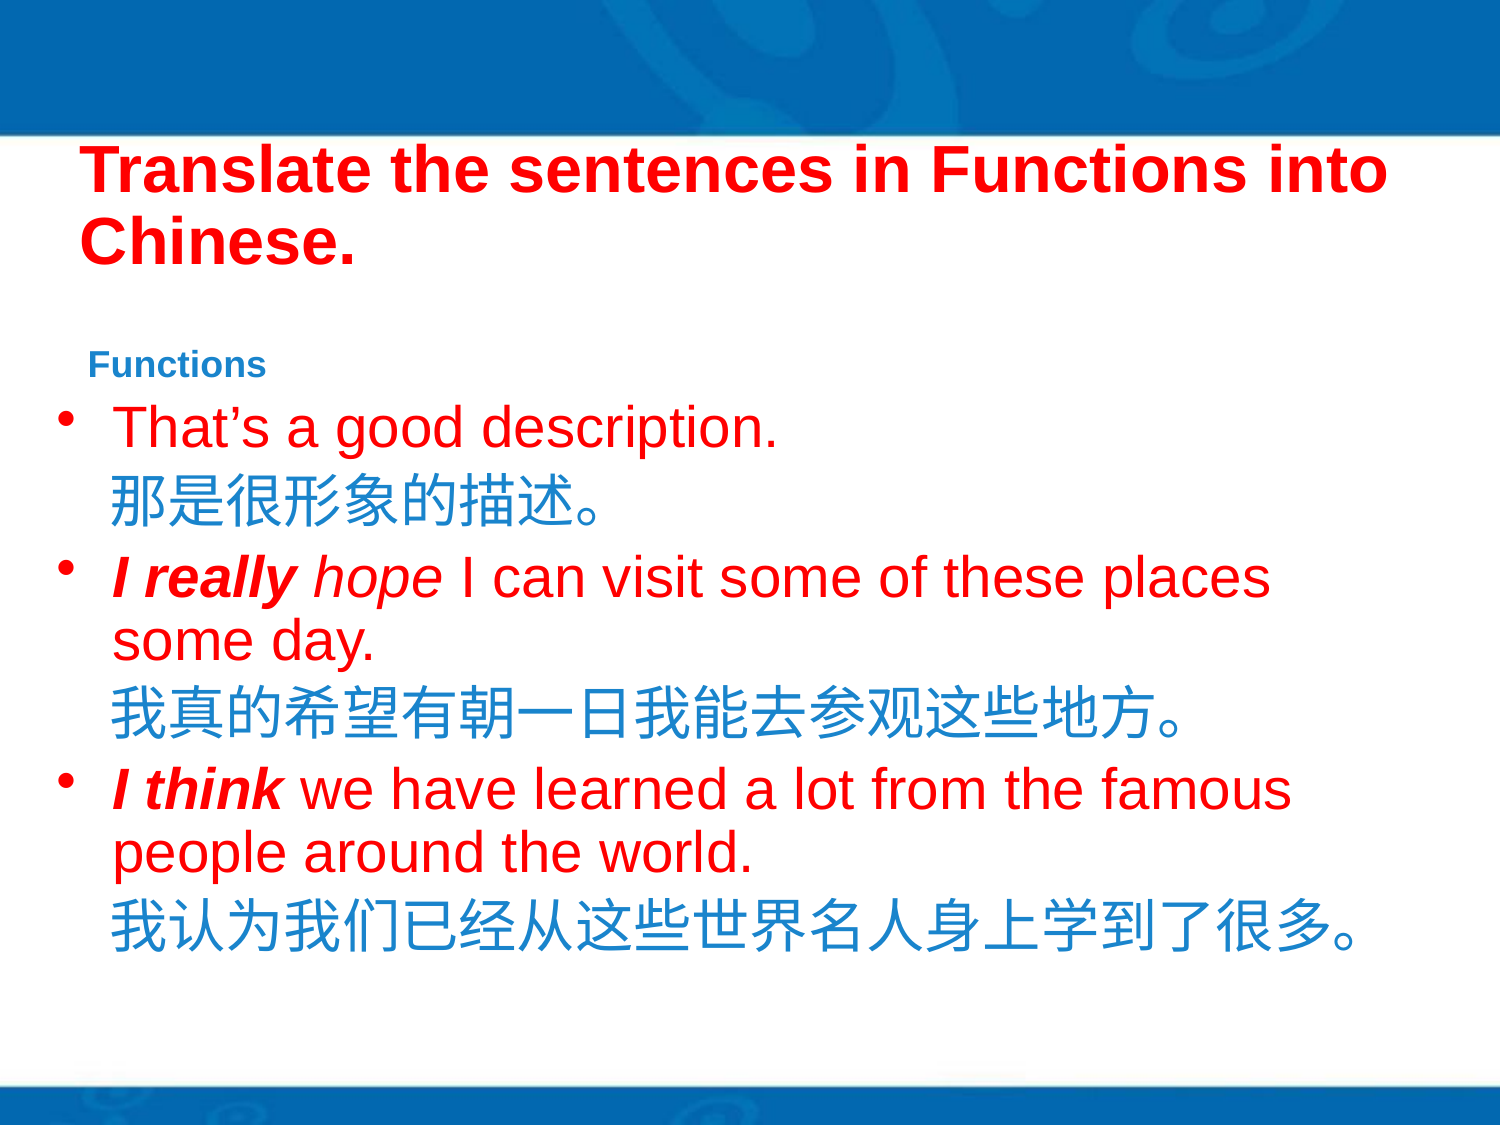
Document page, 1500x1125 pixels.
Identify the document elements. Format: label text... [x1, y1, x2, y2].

title Translate the sentences in Functions into Chinese. [64, 113, 1459, 302]
list Functions That’s a good description. 那是很形象的描述。 I really hope I can visit some of these places some day. 我真的希望有朝一日我能去参观这些地方。 I think we have learned a lot from the famous people around the world. 我认为我们已经从这些世界名人身上学到了很多。 [41, 338, 1443, 1106]
picture [0, 0, 1500, 1125]
